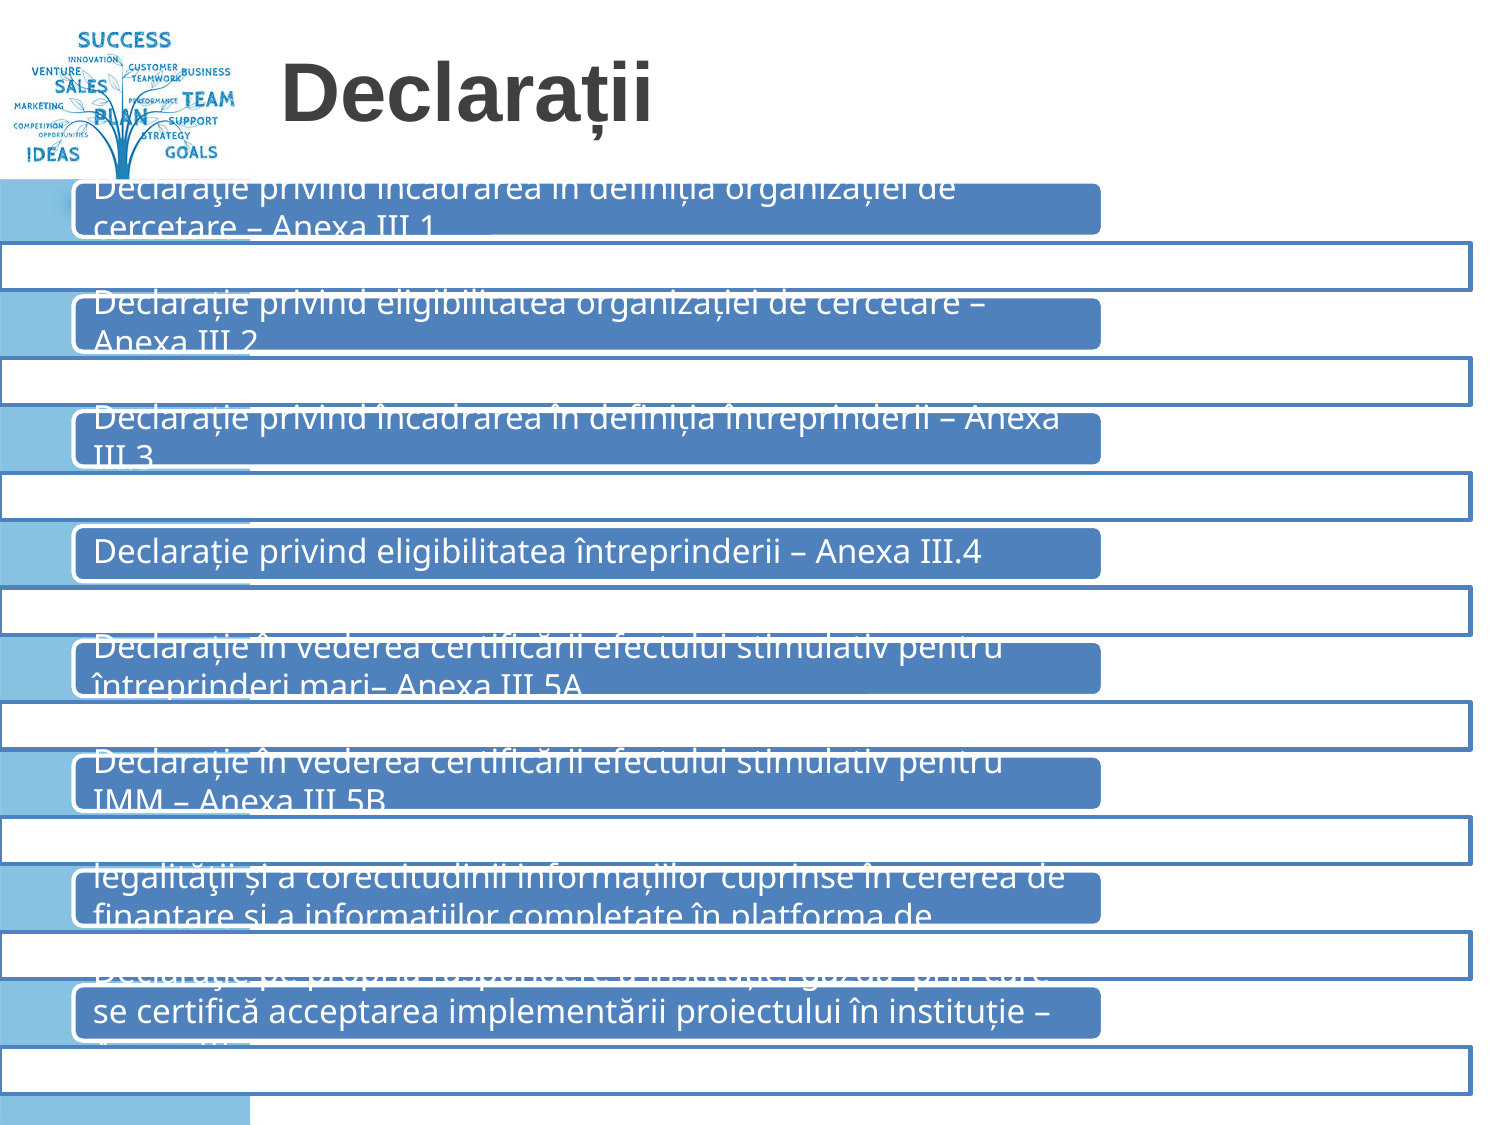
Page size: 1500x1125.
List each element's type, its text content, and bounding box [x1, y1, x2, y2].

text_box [0, 175, 1471, 1095]
picture [0, 176, 1500, 1125]
picture [0, 0, 265, 175]
title Declarații [265, 0, 1500, 176]
